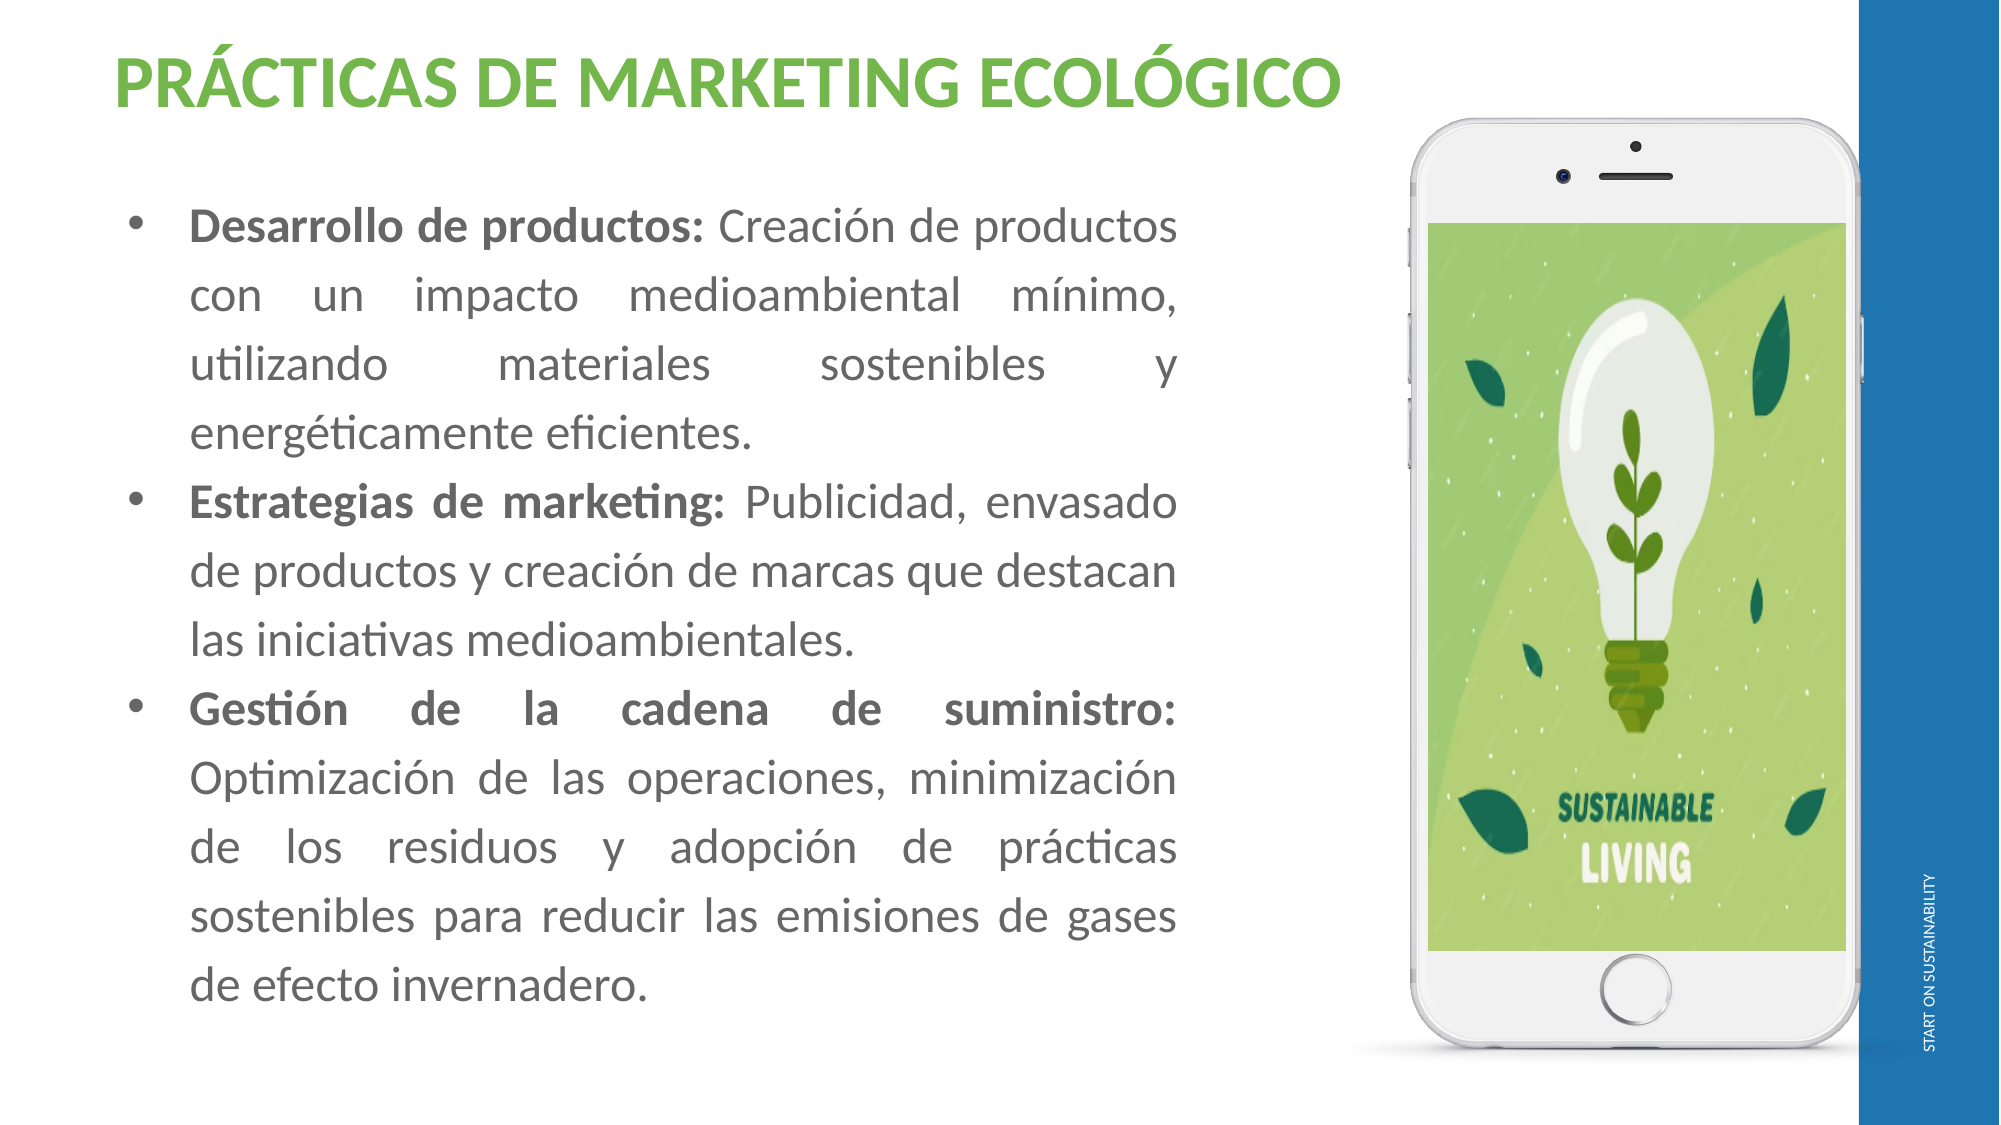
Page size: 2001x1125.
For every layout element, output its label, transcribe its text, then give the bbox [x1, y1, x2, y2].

list PRÁCTICAS DE MARKETING ECOLÓGICO [99, 35, 1376, 199]
list Desarrollo de productos: Creación de productos con un impacto medioambiental mínimo, utilizando materiales sostenibles y energéticamente eficientes. Estrategias de marketing: Publicidad, envasado de productos y creación de marcas que destacan las iniciativas medioambientales. Gestión de la cadena de suministro: Optimización de las operaciones, minimización de los residuos y adopción de prácticas sostenibles para reducir las emisiones de gases de efecto invernadero. [99, 176, 1194, 1098]
picture [1302, 58, 1975, 1109]
